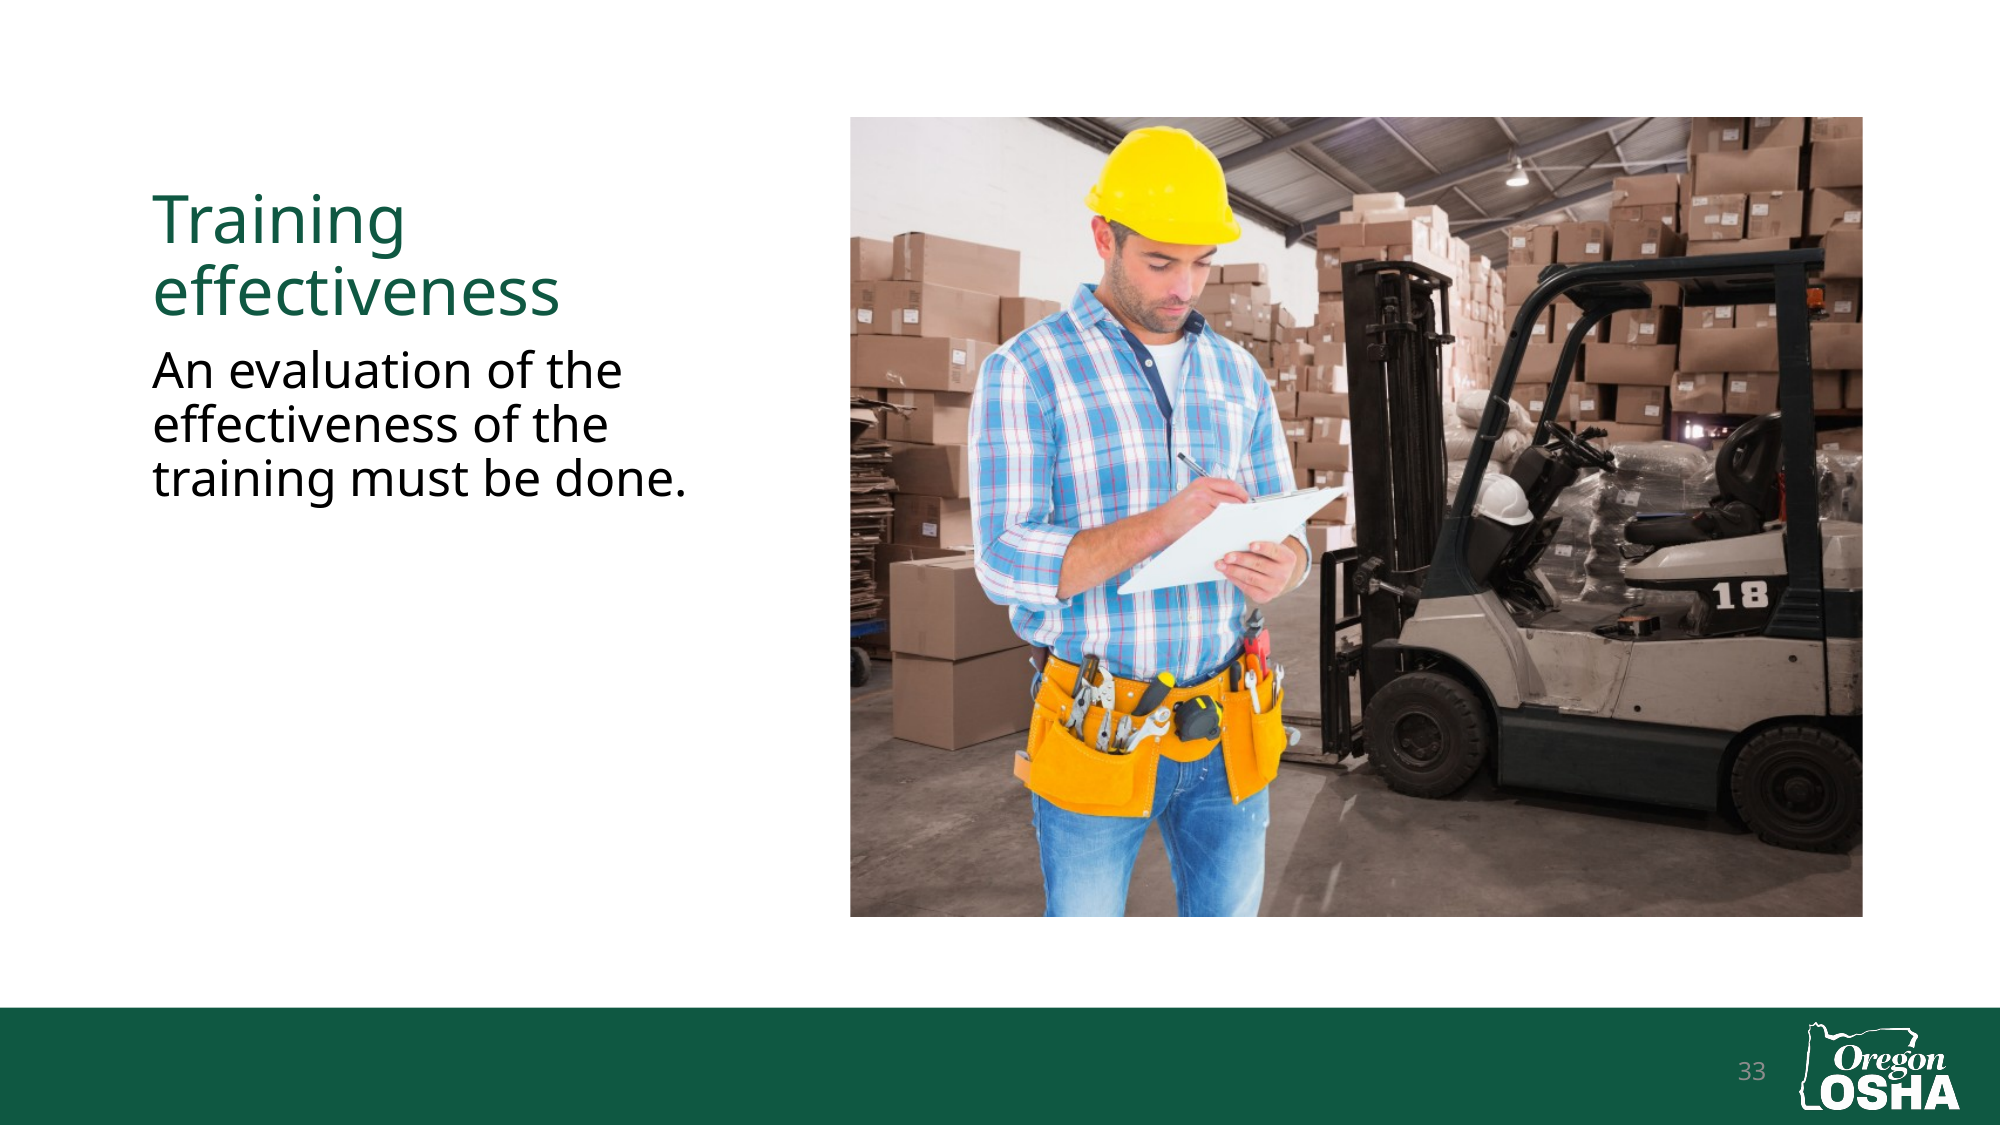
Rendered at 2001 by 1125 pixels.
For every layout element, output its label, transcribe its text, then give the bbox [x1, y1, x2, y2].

picture [1790, 1013, 1969, 1119]
list An evaluation of the effectiveness of the training must be done. [137, 337, 783, 963]
slide_number 33 [1331, 1042, 1782, 1102]
title Training effectiveness [137, 75, 783, 337]
picture [850, 117, 1863, 917]
